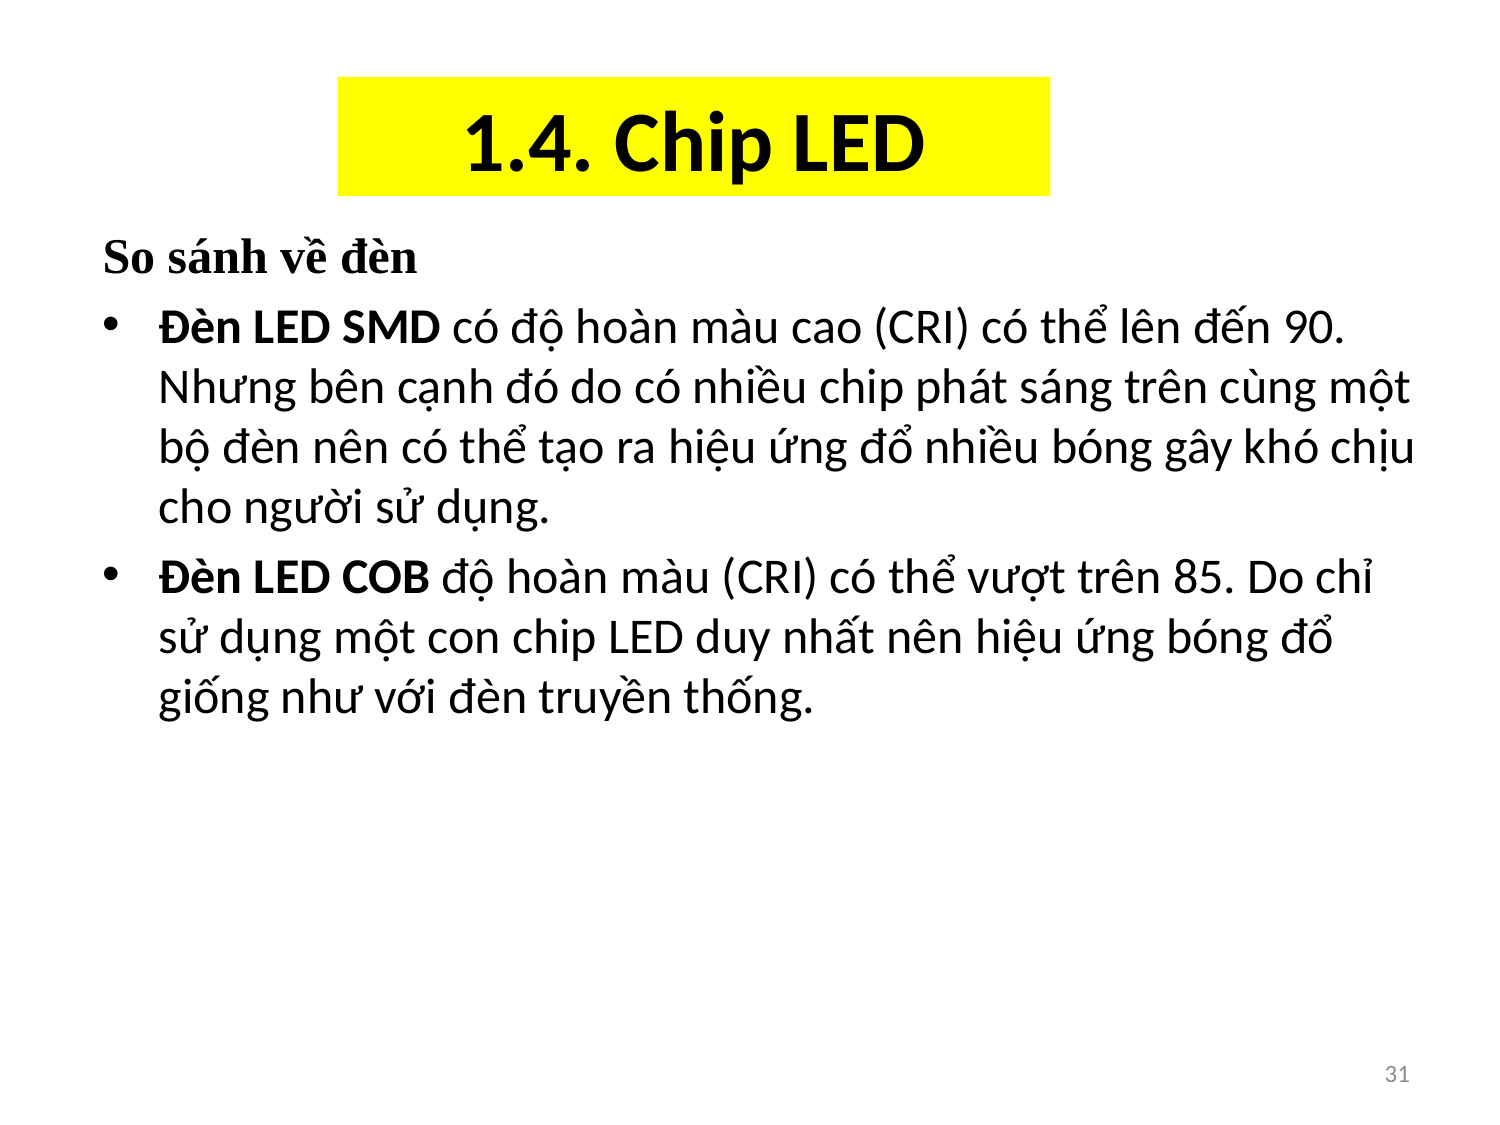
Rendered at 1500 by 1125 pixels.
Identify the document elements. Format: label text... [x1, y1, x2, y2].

title 1.4. Chip LED [337, 76, 1051, 197]
list So sánh về đèn Đèn LED SMD có độ hoàn màu cao (CRI) có thể lên đến 90. Nhưng bên cạnh đó do có nhiều chip phát sáng trên cùng một bộ đèn nên có thể tạo ra hiệu ứng đổ nhiều bóng gây khó chịu cho người sử dụng. Đèn LED COB độ hoàn màu (CRI) có thể vượt trên 85. Do chỉ sử dụng một con chip LED duy nhất nên hiệu ứng bóng đổ giống như với đèn truyền thống. [87, 216, 1438, 1025]
slide_number 31 [1074, 1042, 1425, 1103]
